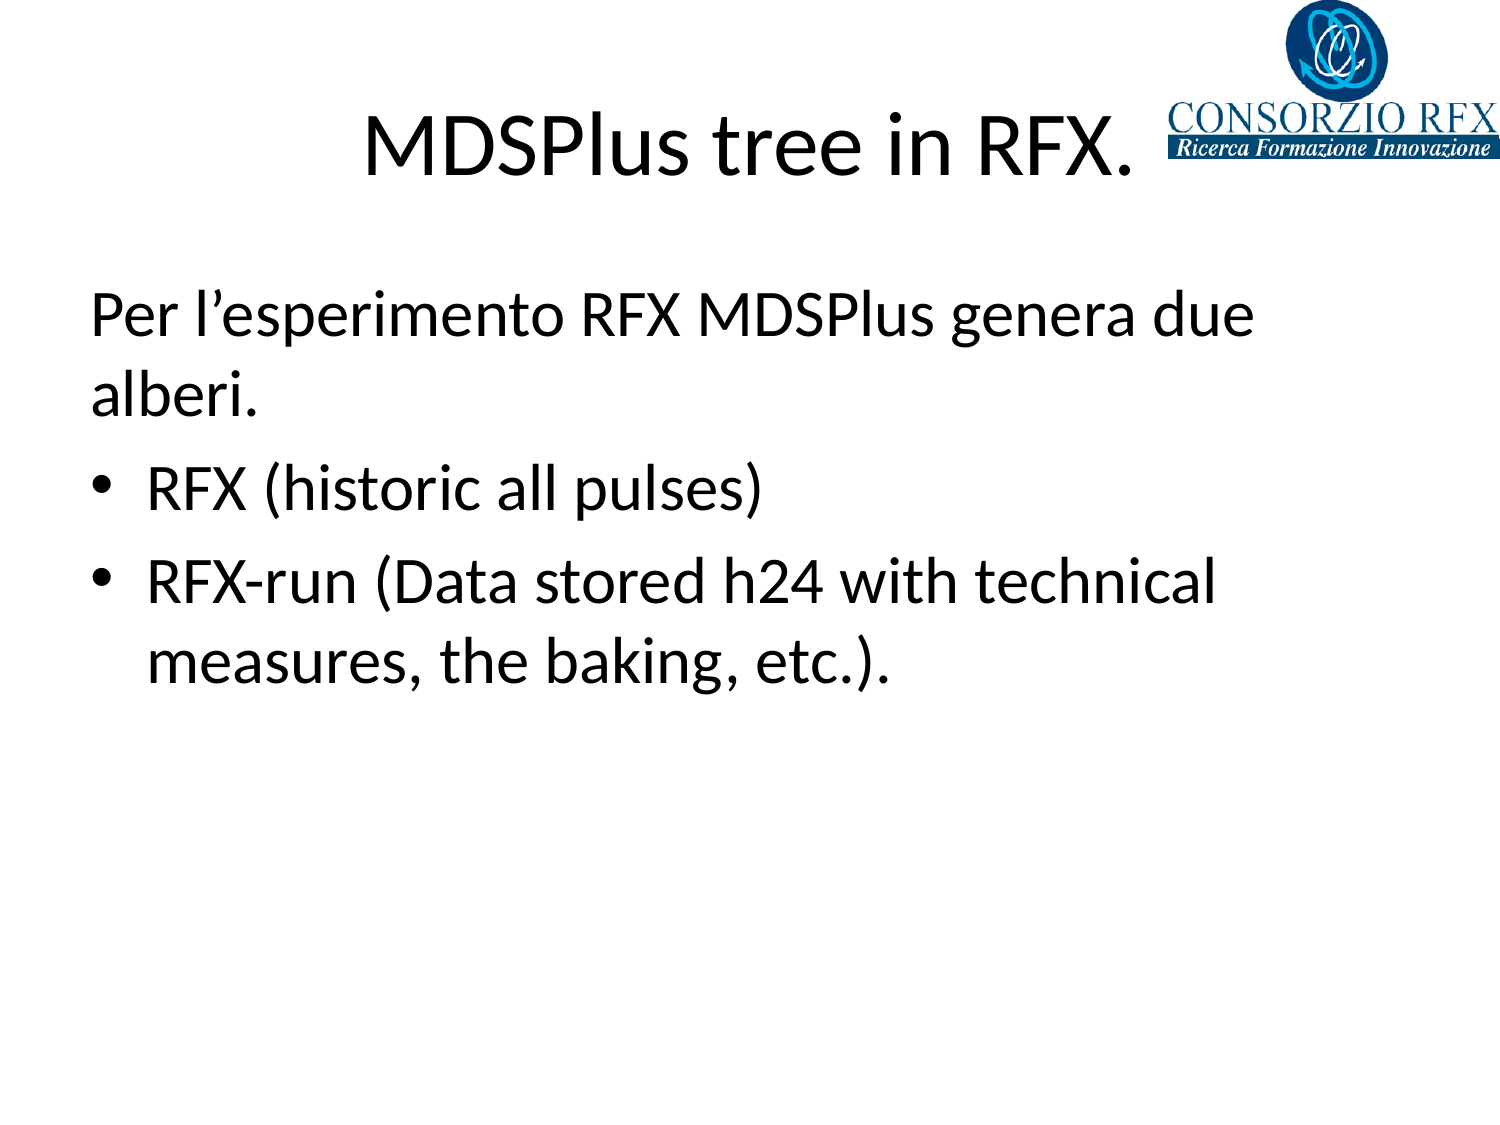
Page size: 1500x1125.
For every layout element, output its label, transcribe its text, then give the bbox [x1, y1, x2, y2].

list Per l’esperimento RFX MDSPlus genera due alberi. RFX (historic all pulses) RFX-run (Data stored h24 with technical measures, the baking, etc.). [75, 262, 1425, 1005]
picture [1168, 0, 1500, 159]
title MDSPlus tree in RFX. [75, 45, 1425, 233]
